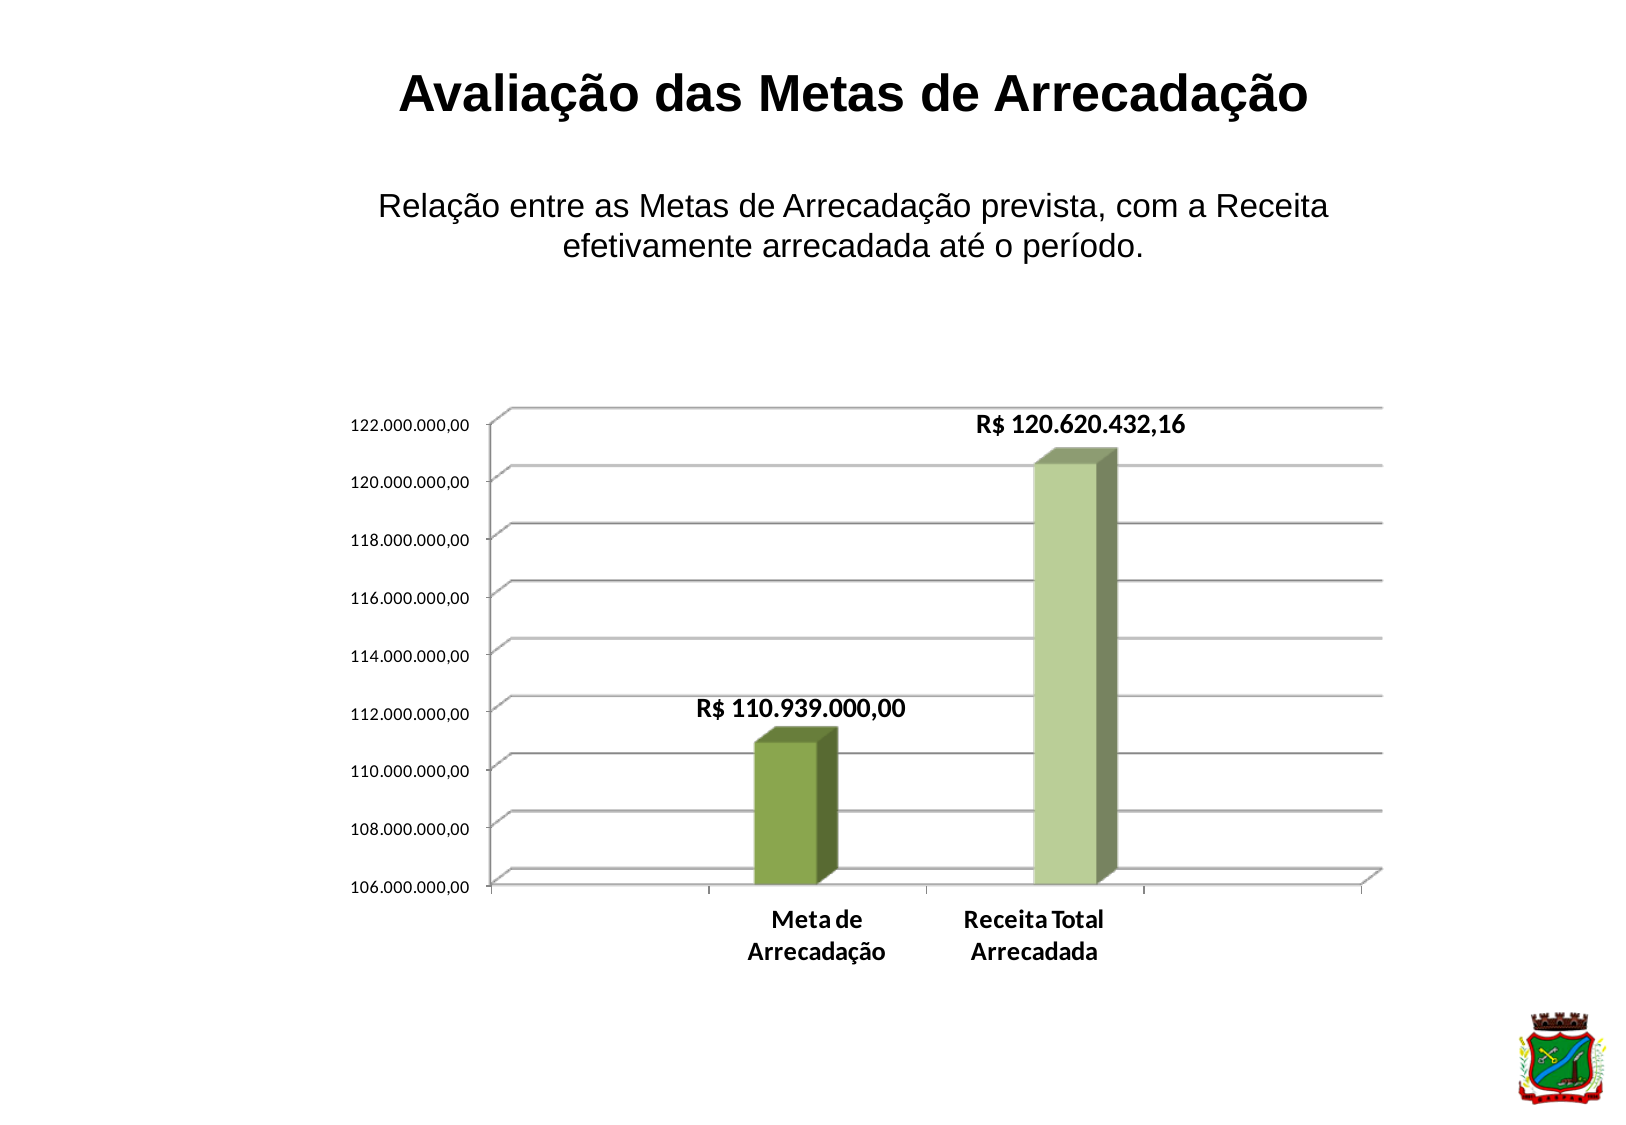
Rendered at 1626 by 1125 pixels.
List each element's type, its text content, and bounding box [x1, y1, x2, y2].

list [159, 376, 1481, 997]
title Avaliação das Metas de Arrecadação Relação entre as Metas de Arrecadação prevista, com a Receita efetivamente arrecadada até o período. [351, 67, 1357, 256]
picture [1516, 1011, 1610, 1107]
